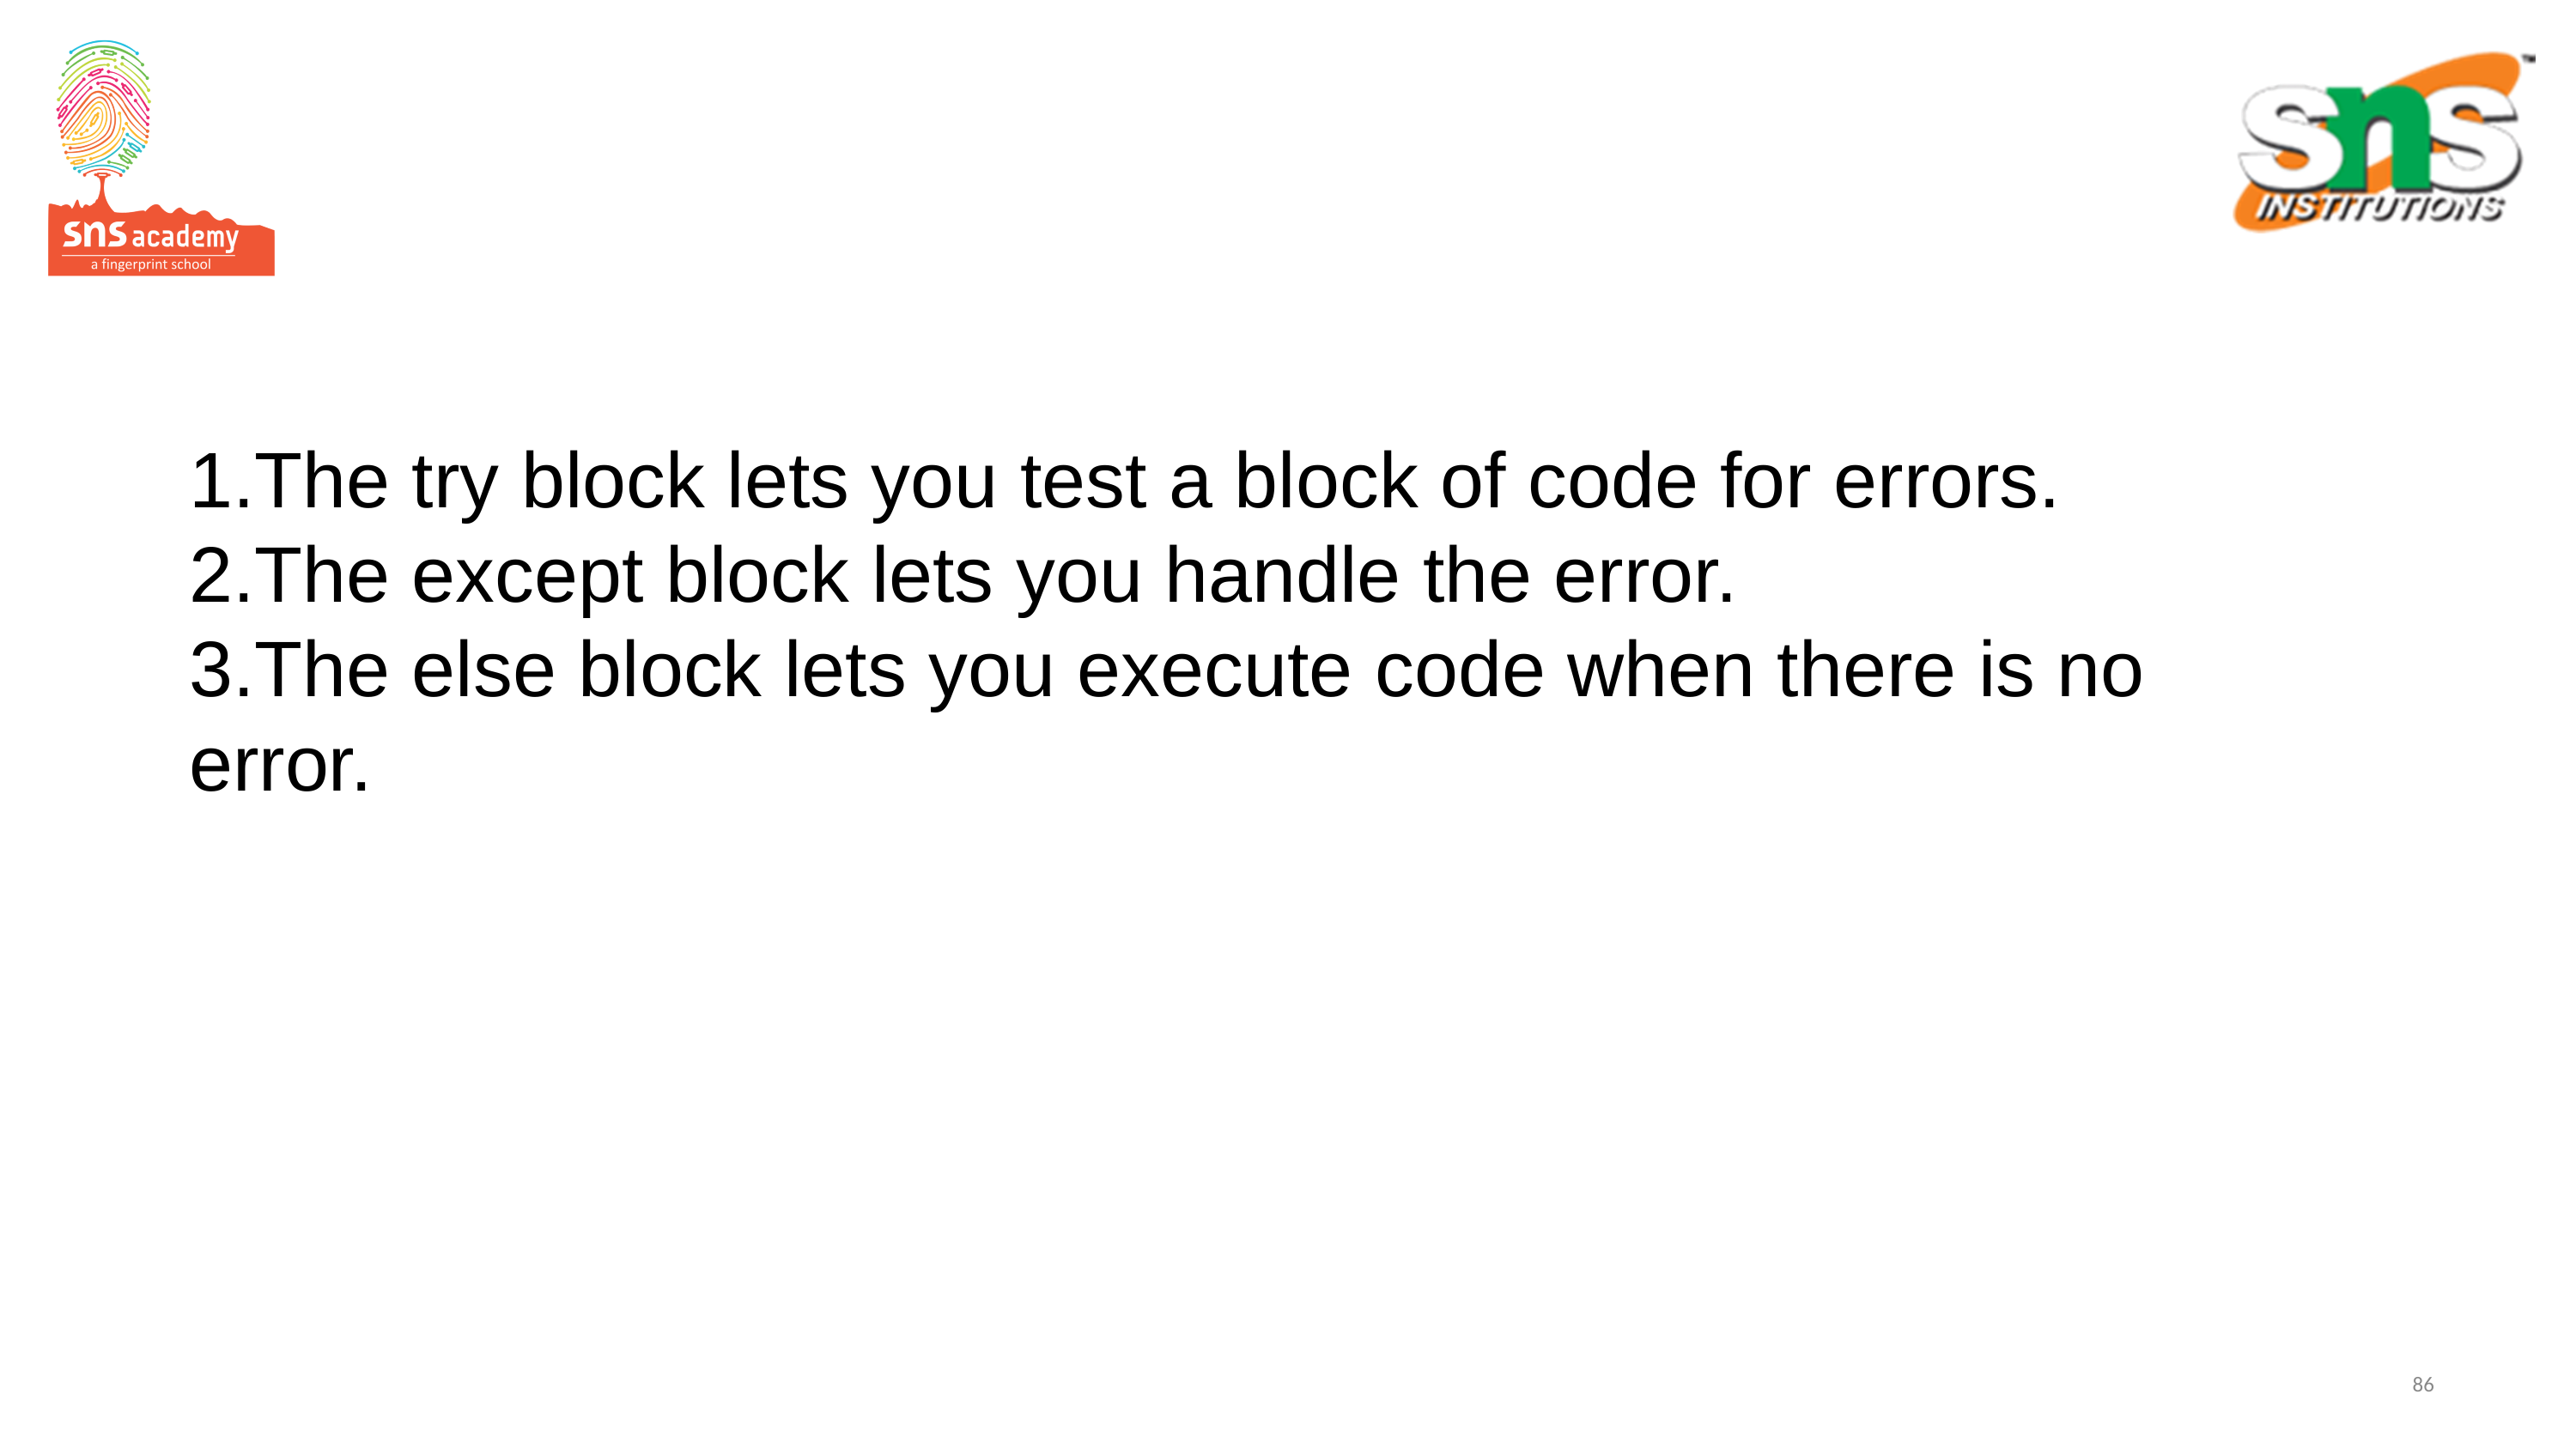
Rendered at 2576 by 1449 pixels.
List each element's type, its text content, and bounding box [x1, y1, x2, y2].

title 1.The try block lets you test a block of code for errors. 2.The except block lets you handle the error. 3.The else block lets you execute code when there is no error. [176, 113, 2309, 1312]
picture [38, 33, 280, 285]
picture [2233, 50, 2536, 233]
slide_number 86 [2146, 1357, 2447, 1410]
